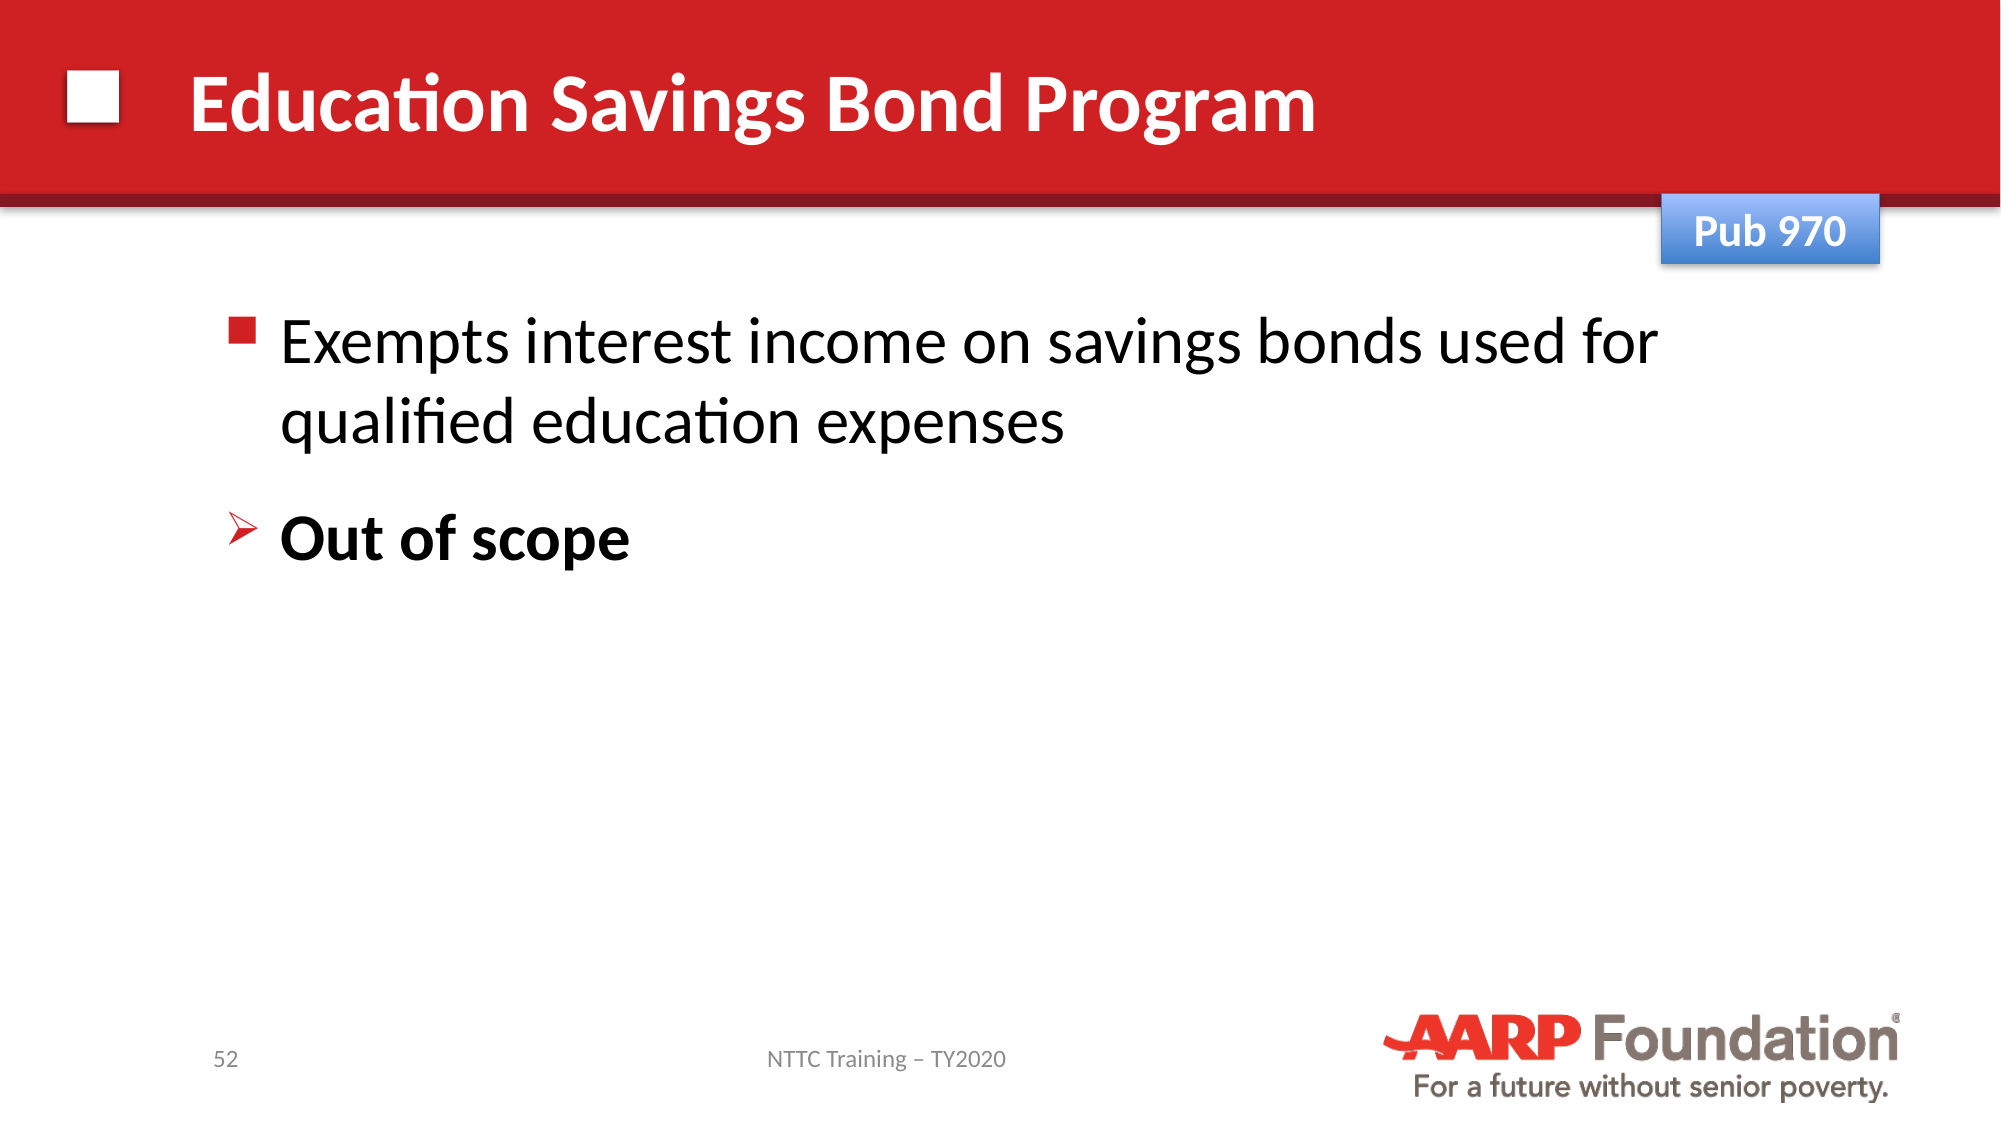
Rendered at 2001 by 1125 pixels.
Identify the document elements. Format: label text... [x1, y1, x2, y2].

title Education Savings Bond Program [174, 4, 1775, 193]
text_box Pub 970 [1661, 193, 1880, 264]
list Exempts interest income on savings bonds used for qualified education expenses Out of scope [209, 288, 1810, 949]
slide_number 52 [99, 1027, 254, 1088]
footer NTTC Training – TY2020 [570, 1027, 1204, 1088]
